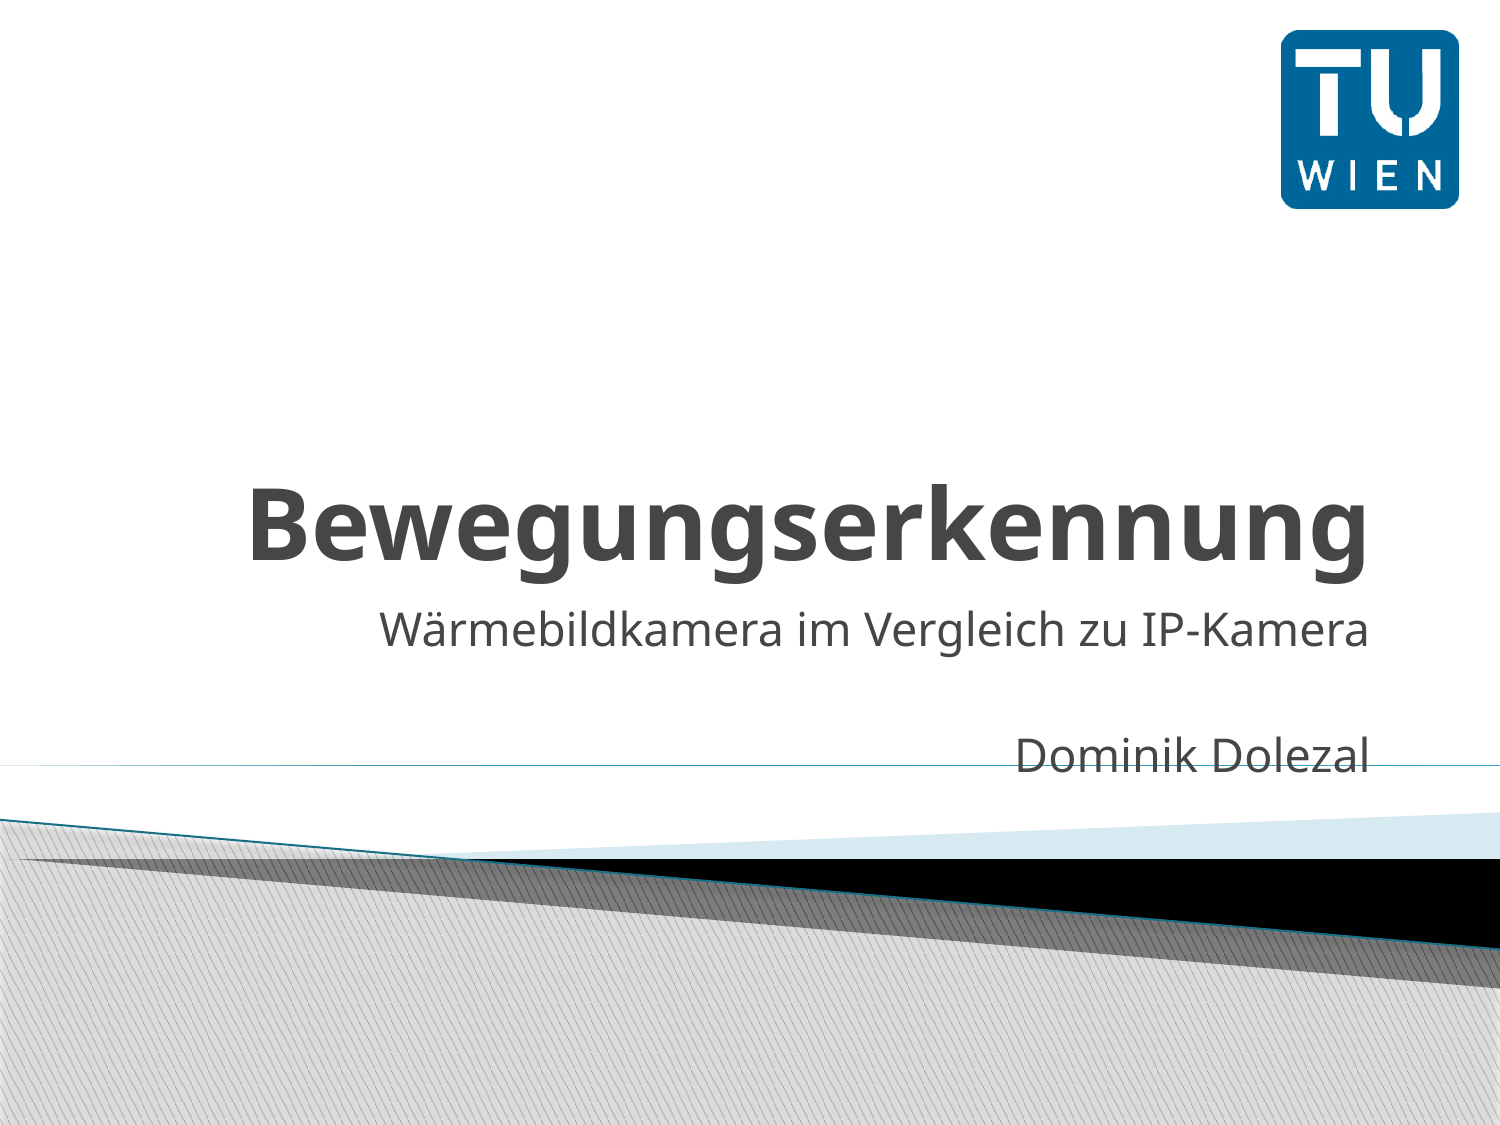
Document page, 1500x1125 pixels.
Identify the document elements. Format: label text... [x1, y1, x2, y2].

subtitle Wärmebildkamera im Vergleich zu IP-Kamera Dominik Dolezal [112, 592, 1388, 790]
picture [1321, 74, 1337, 135]
picture [1410, 50, 1440, 135]
picture [1299, 161, 1333, 190]
picture [1419, 161, 1440, 190]
picture [1378, 161, 1396, 190]
picture [1281, 199, 1290, 209]
picture [1450, 201, 1459, 209]
picture [5, 859, 1500, 989]
picture [1372, 50, 1401, 135]
picture [1296, 50, 1360, 66]
picture [1281, 30, 1292, 40]
title Bewegungserkennung [112, 287, 1388, 588]
picture [1448, 30, 1459, 40]
